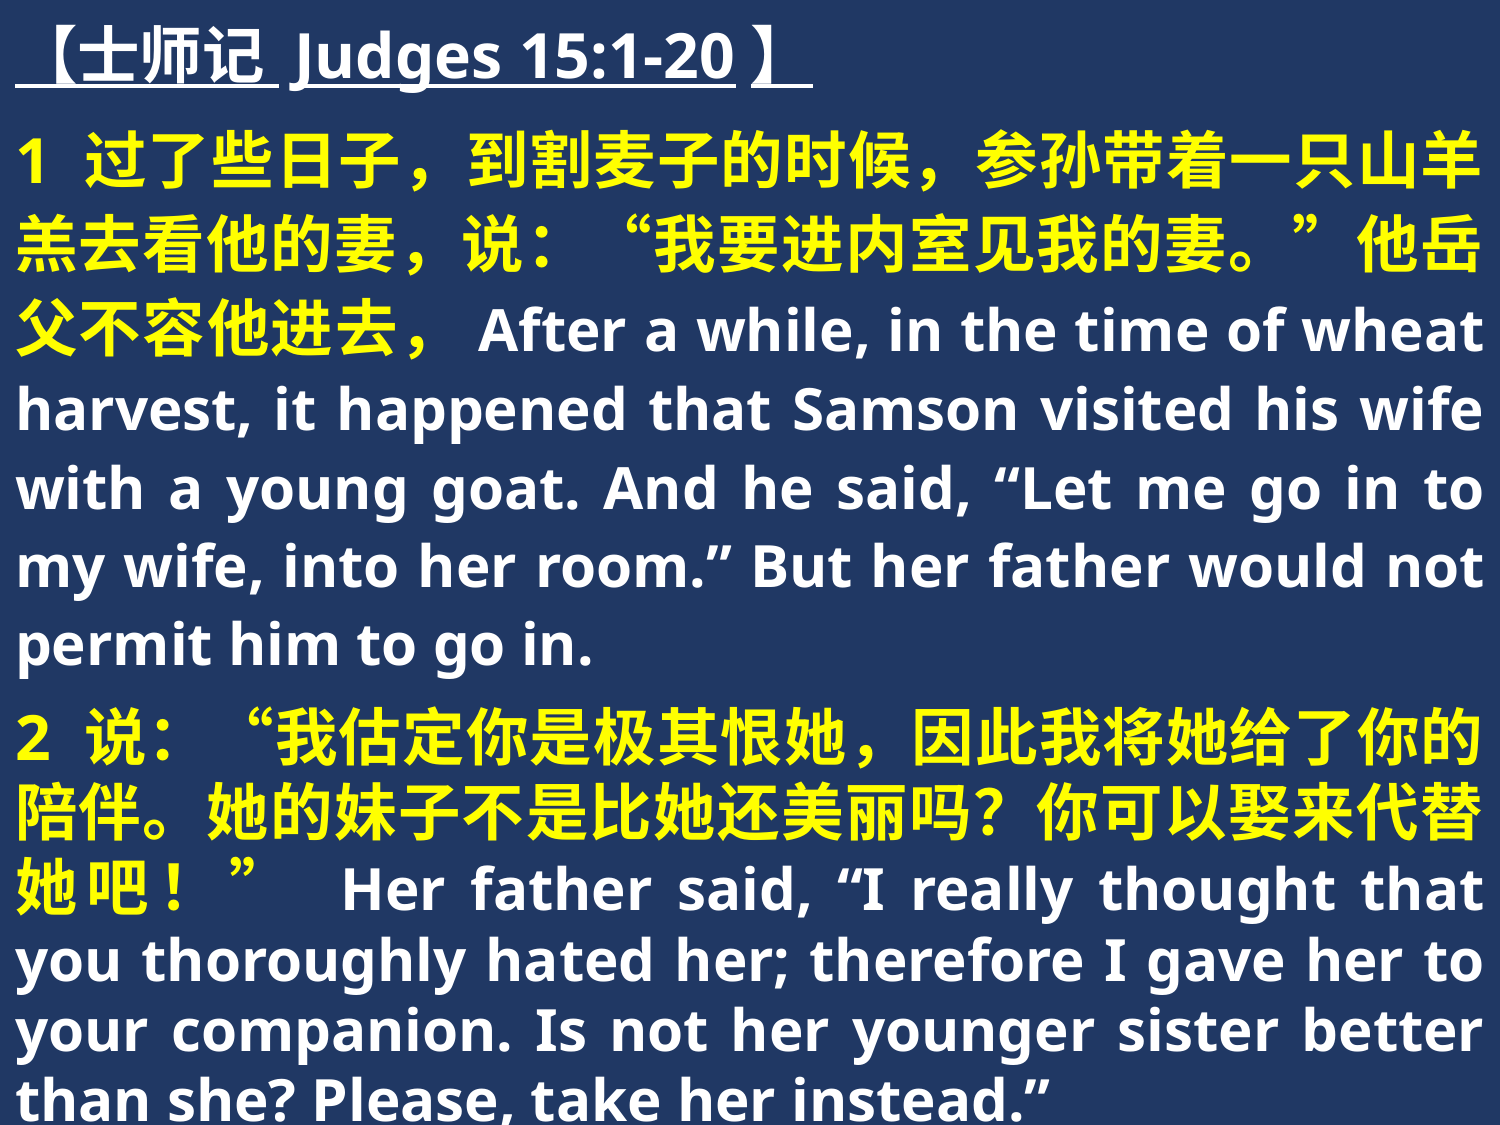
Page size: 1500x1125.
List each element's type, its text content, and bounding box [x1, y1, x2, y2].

list 【士师记 Judges 15:1-20】 1 过了些日子，到割麦子的时候，参孙带着一只山羊羔去看他的妻，说：“我要进内室见我的妻。”他岳父不容他进去，After a while, in the time of wheat harvest, it happened that Samson visited his wife with a young goat. And he said, “Let me go in to my wife, into her room.” But her father would not permit him to go in. 2 说：“我估定你是极其恨她，因此我将她给了你的陪伴。她的妹子不是比她还美丽吗？你可以娶来代替她吧！” Her father said, “I really thought that you thoroughly hated her; therefore I gave her to your companion. Is not her younger sister better than she? Please, take her instead.” [0, 0, 1500, 1125]
